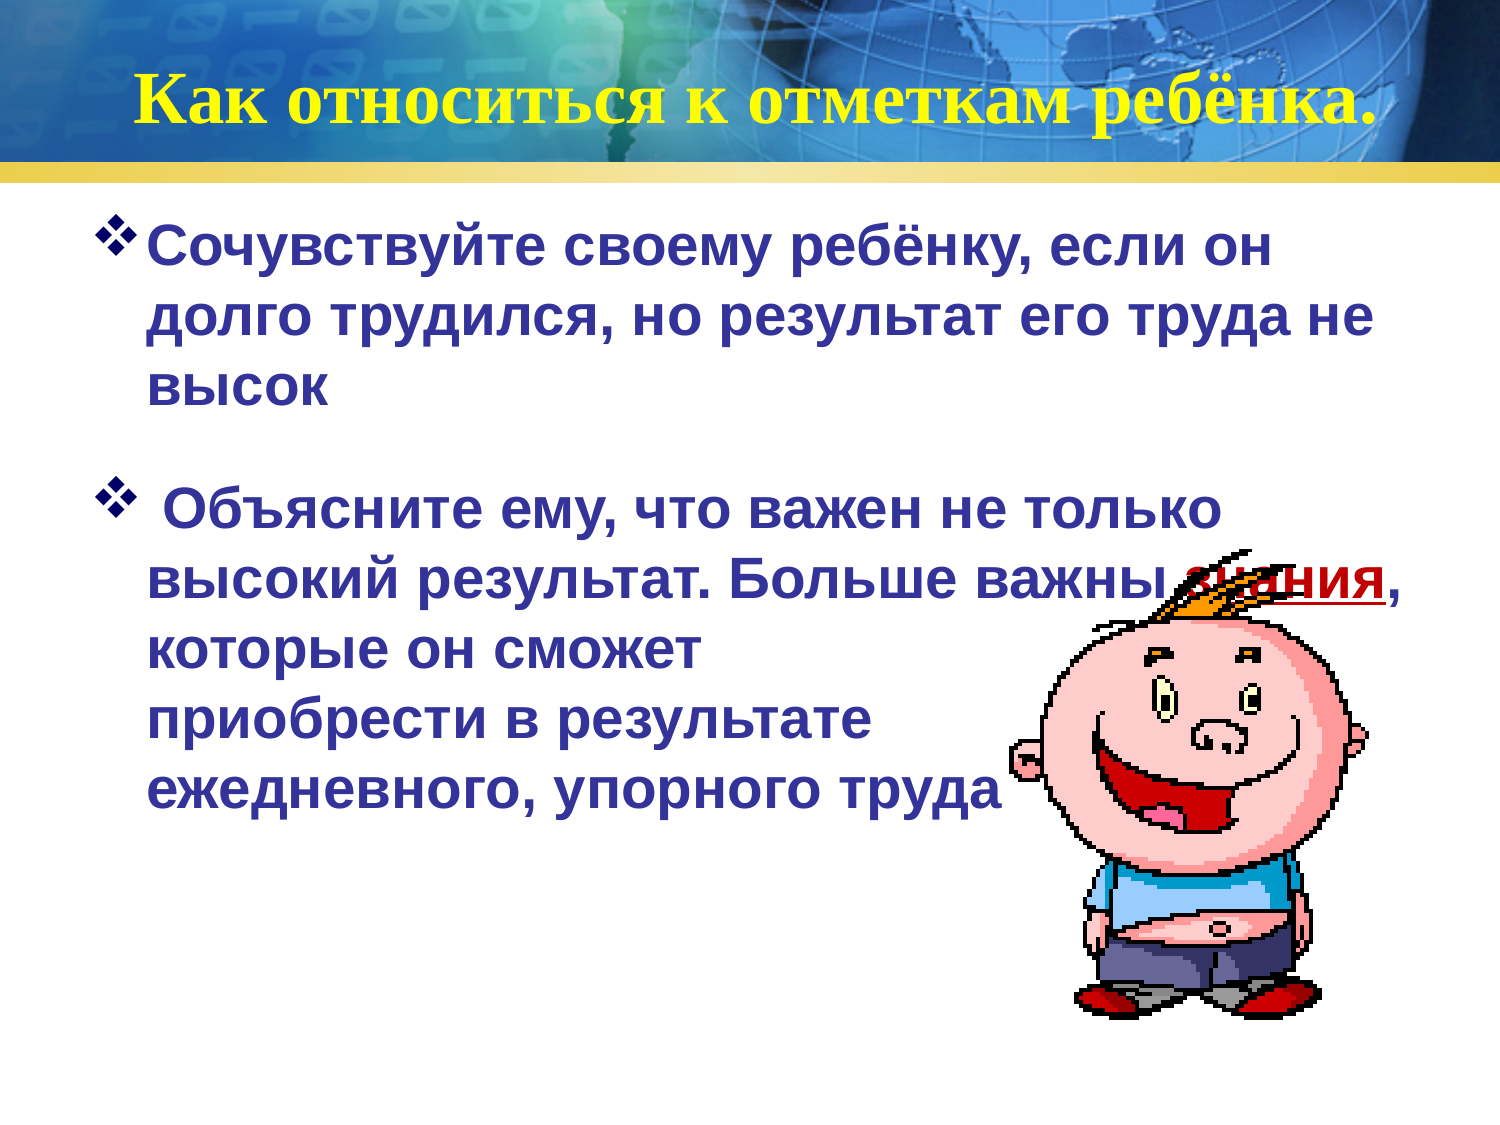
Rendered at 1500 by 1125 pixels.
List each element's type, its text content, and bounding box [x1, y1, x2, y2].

picture [0, 0, 1500, 163]
list Сочувствуйте своему ребёнку, если он долго трудился, но результат его труда не высок Объясните ему, что важен не только высокий результат. Больше важны знания, которые он сможет приобрести в результате ежедневного, упорного труда [74, 199, 1426, 1038]
picture [974, 549, 1448, 1037]
title Как относиться к отметкам ребёнка. [62, 49, 1451, 138]
